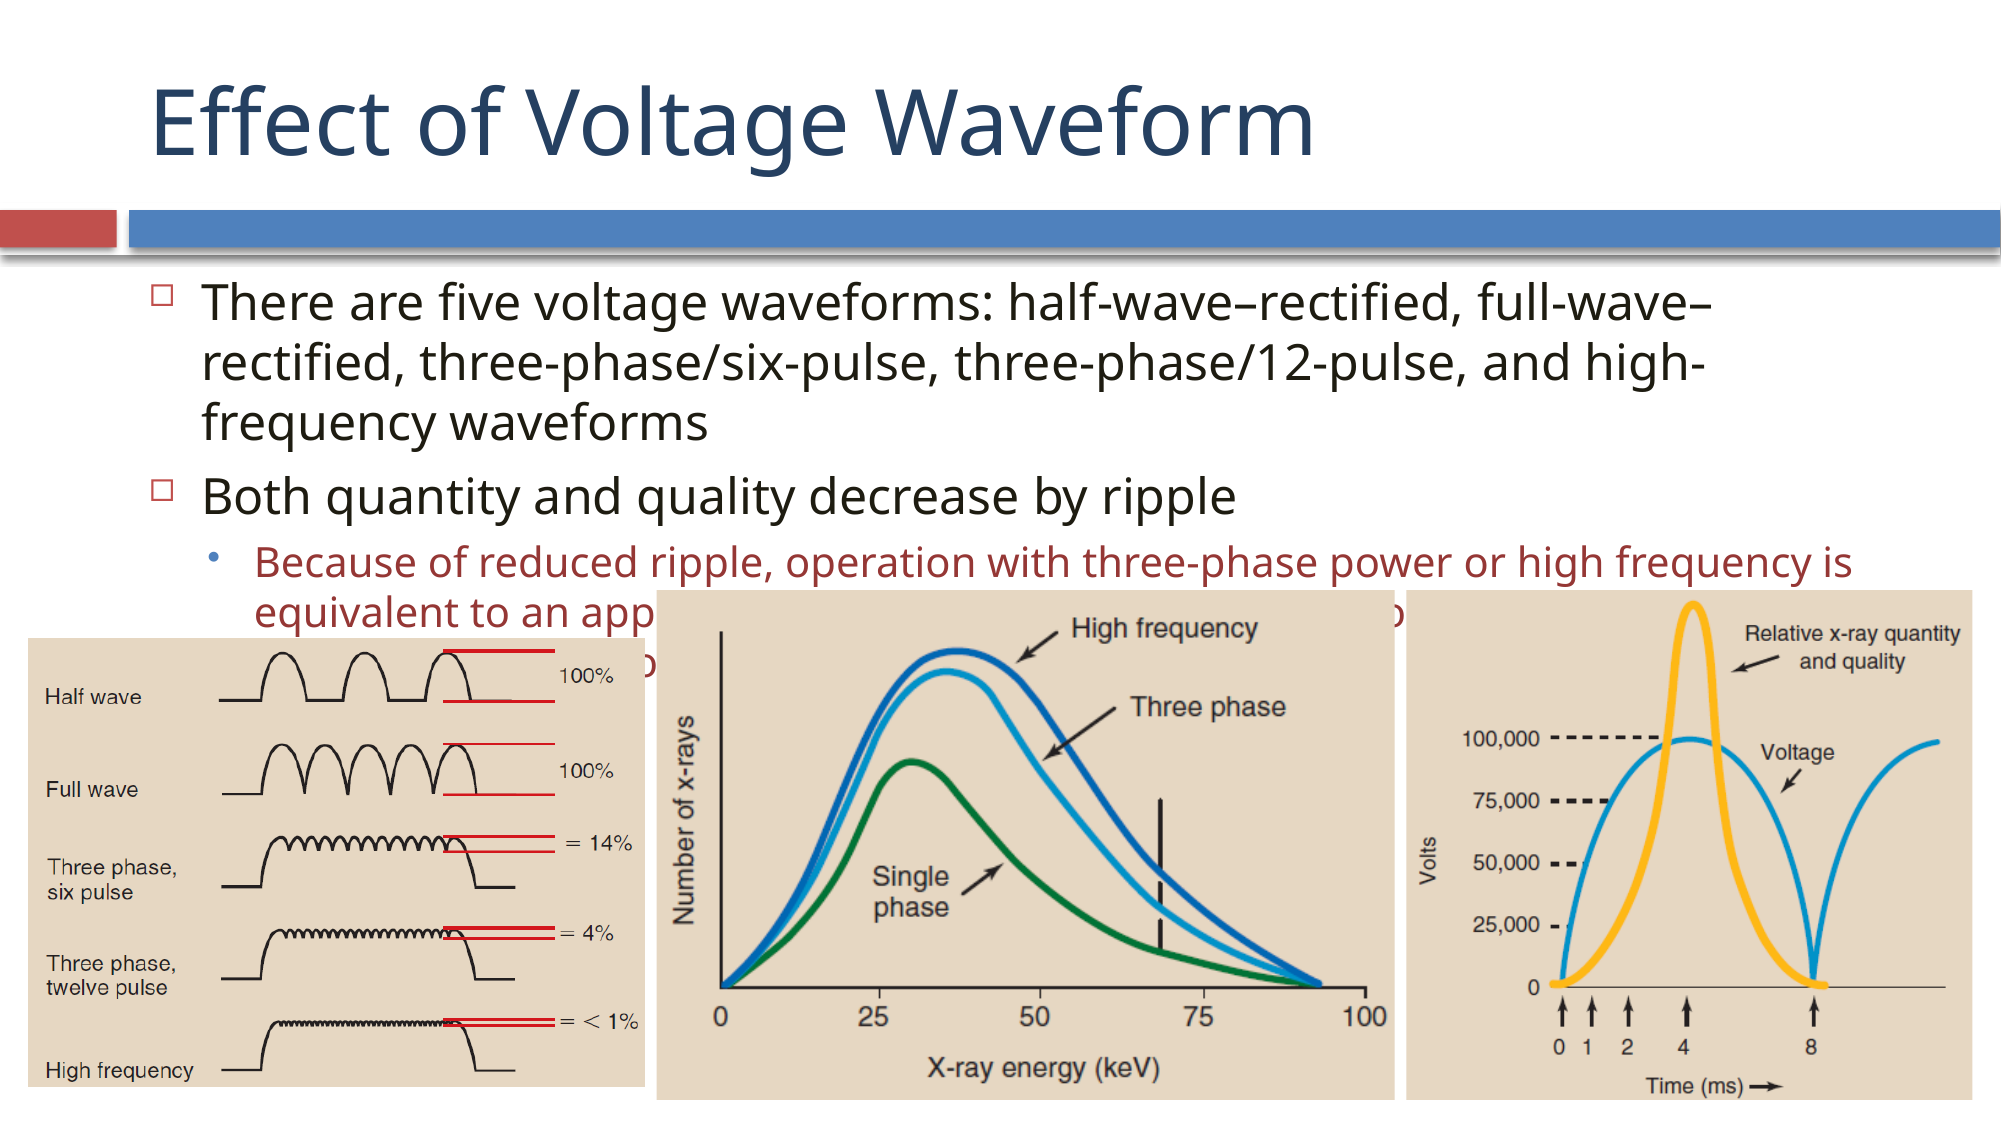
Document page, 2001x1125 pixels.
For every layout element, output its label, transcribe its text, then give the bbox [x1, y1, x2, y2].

title Effect of Voltage Waveform [133, 37, 1918, 200]
picture [1406, 589, 1973, 1101]
picture [656, 589, 1395, 1101]
picture [27, 638, 646, 1087]
list There are five voltage waveforms: half-wave–rectified, full-wave–rectified, three-phase/six-pulse, three-phase/12-pulse, and high-frequency waveforms Both quantity and quality decrease by ripple Because of reduced ripple, operation with three-phase power or high frequency is equivalent to an approximate 12% Increase in kVp, or almost a doubling of mAs over single phase power. [133, 262, 1918, 643]
